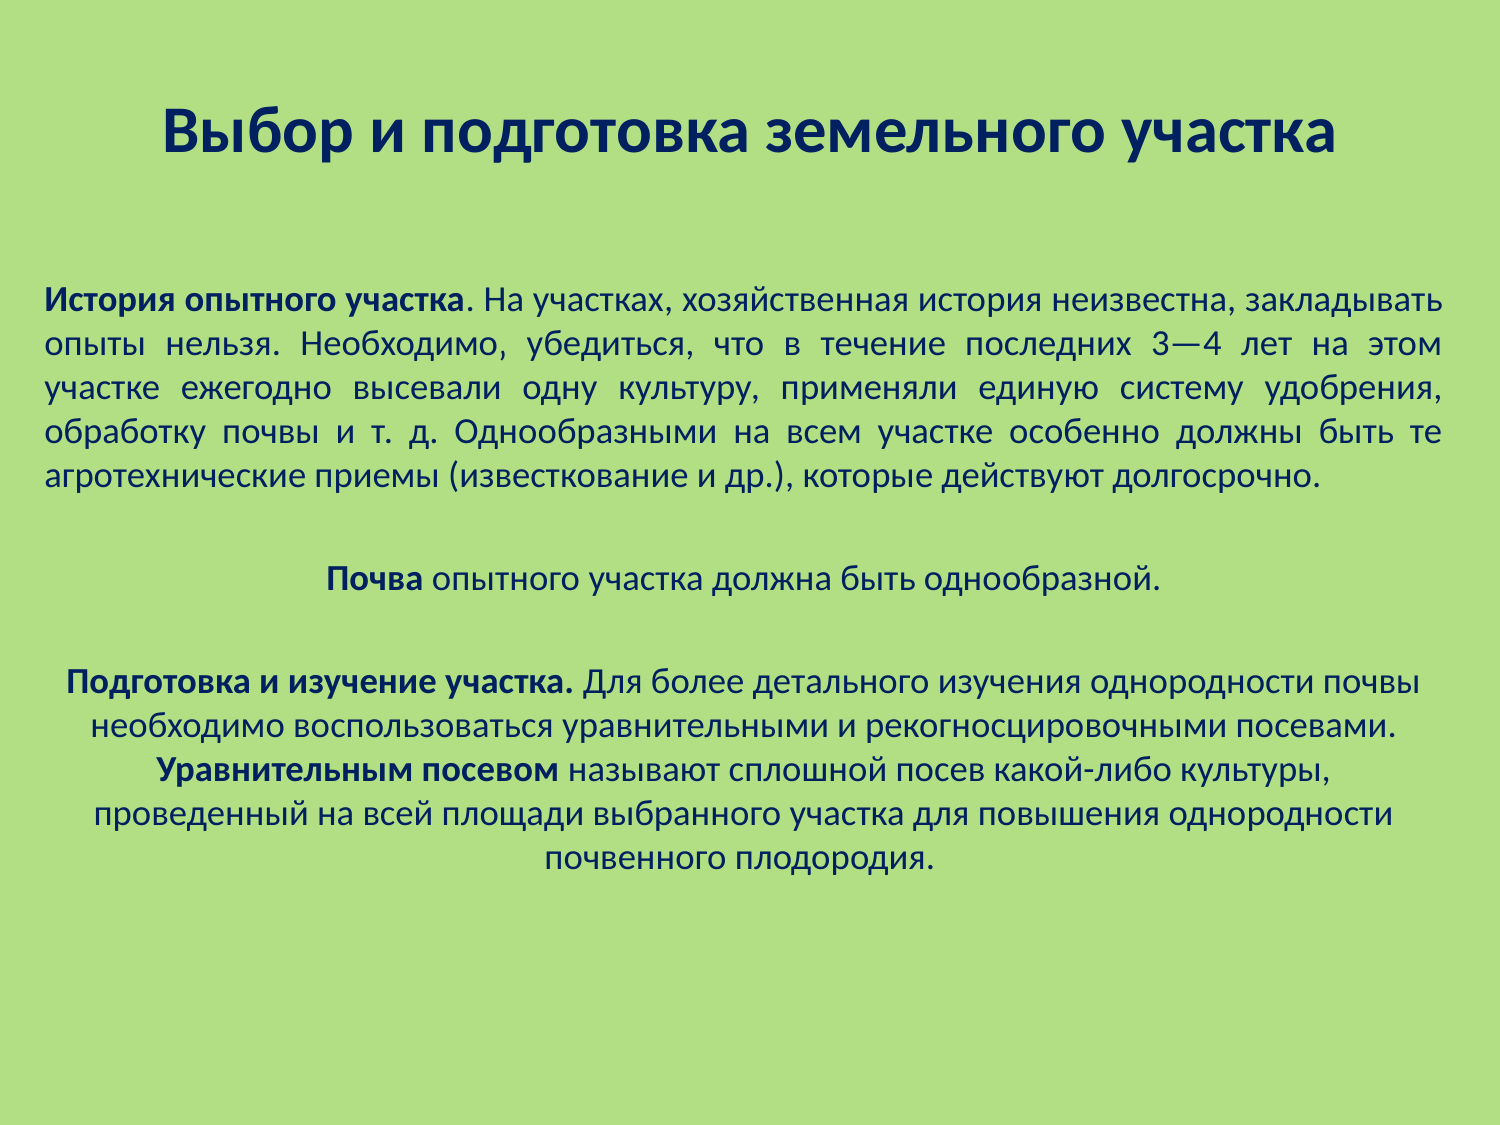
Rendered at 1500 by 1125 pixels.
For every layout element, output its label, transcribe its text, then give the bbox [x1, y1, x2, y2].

subtitle История опытного участка. На участках, хозяйственная история неизвестна, закладывать опыты нельзя. Необходимо‚ убедиться, что в течение последних 3—4 лет на этом участке ежегодно высевали одну культуру, применяли единую систему удобрения, обработку почвы и т. д. Однообразными на всем участке особенно должны быть те агротехнические приемы (известкование и др.), которые действуют долгосрочно. Почва опытного участка должна быть однообразной. Подготовка и изучение участка. Для более детального изучения однородности почвы необходимо воспользоваться уравнительными и рекогносцировочными посевами. Уравнительным посевом называют сплошной посев какой-либо культуры, проведенный на всей площади выбранного участка для повышения однородности почвенного плодородия. [29, 267, 1459, 925]
title Выбор и подготовка земельного участка [112, 66, 1388, 185]
